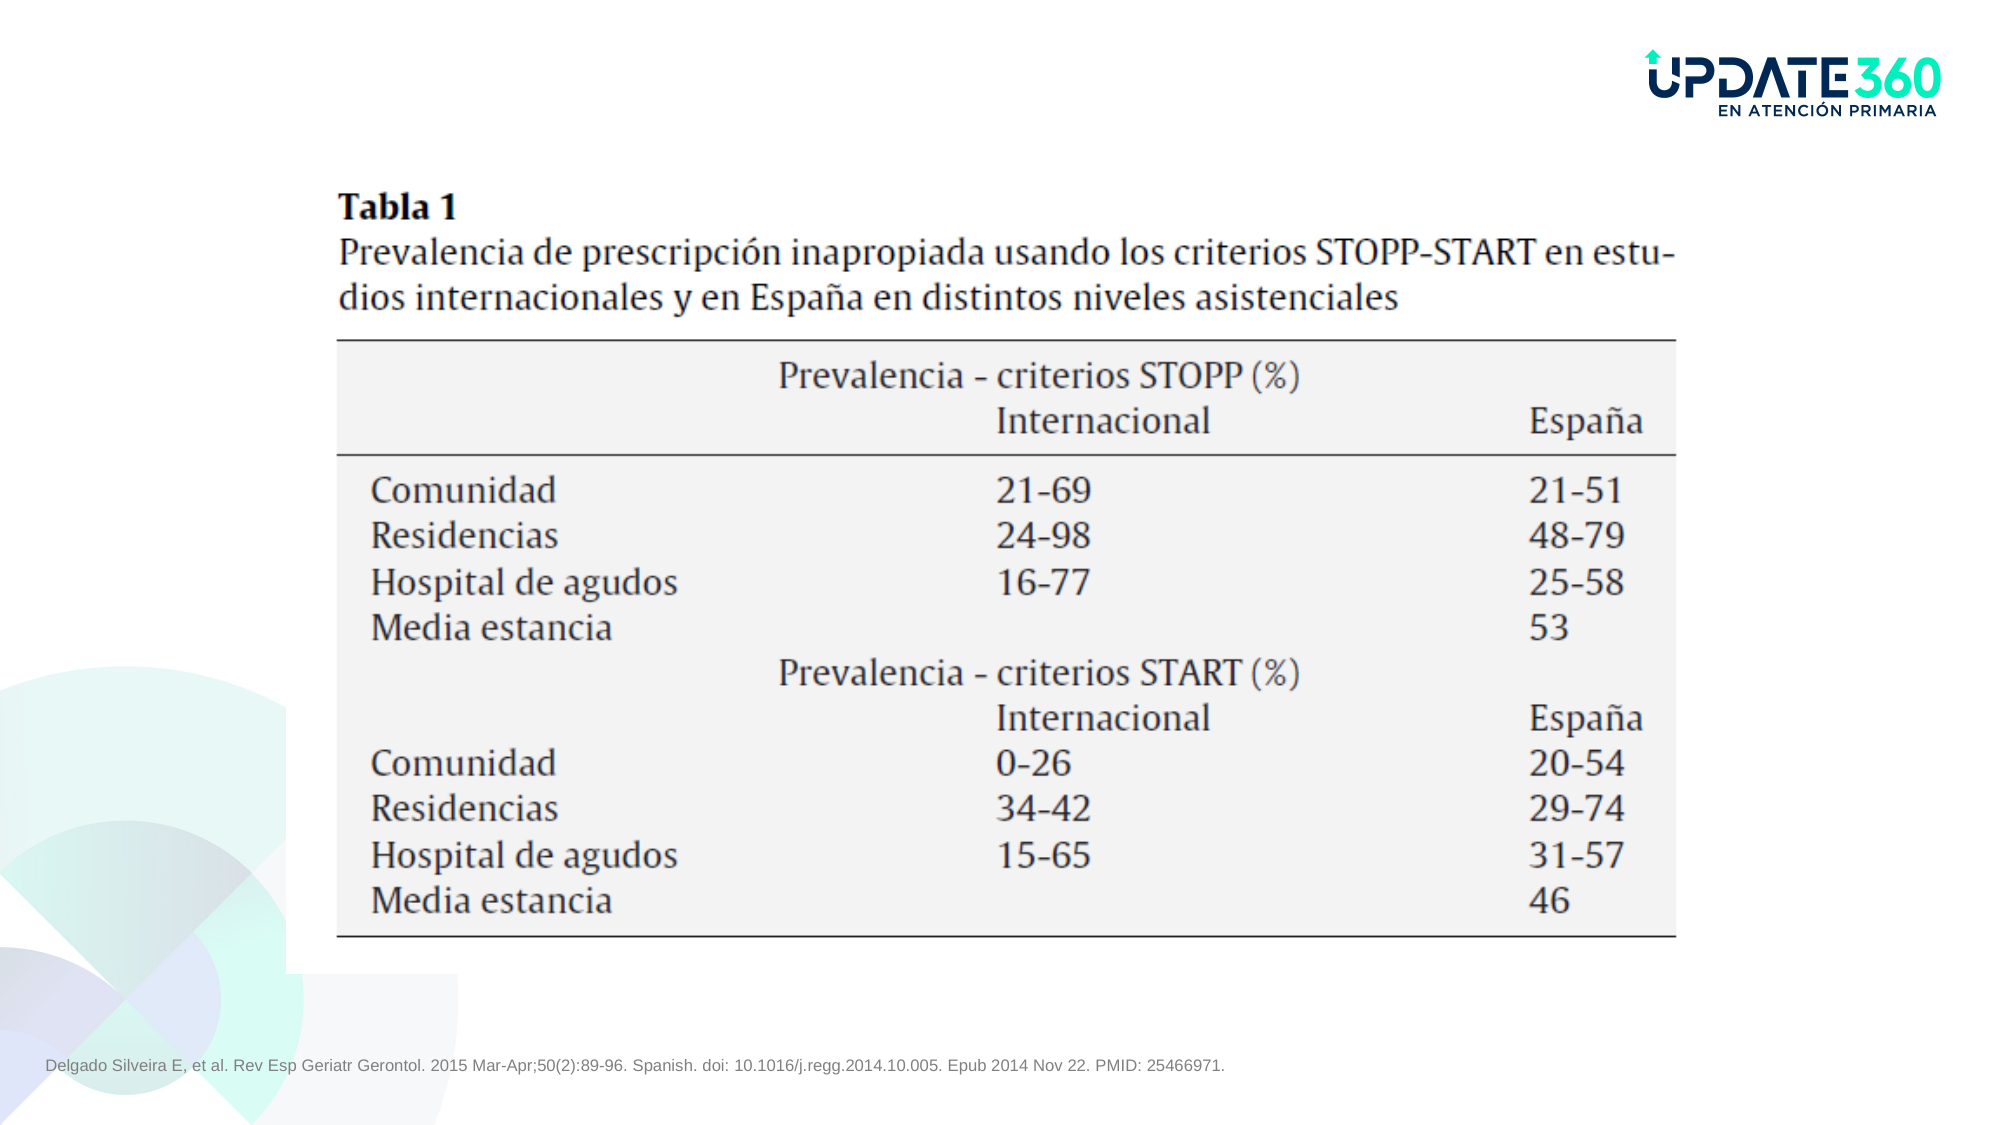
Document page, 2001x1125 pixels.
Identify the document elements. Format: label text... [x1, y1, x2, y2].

text_box Delgado Silveira E, et al. Rev Esp Geriatr Gerontol. 2015 Mar-Apr;50(2):89-96. Spanish. doi: 10.1016/j.regg.2014.10.005. Epub 2014 Nov 22. PMID: 25466971. [30, 1047, 2000, 1083]
picture [0, 0, 2001, 1125]
